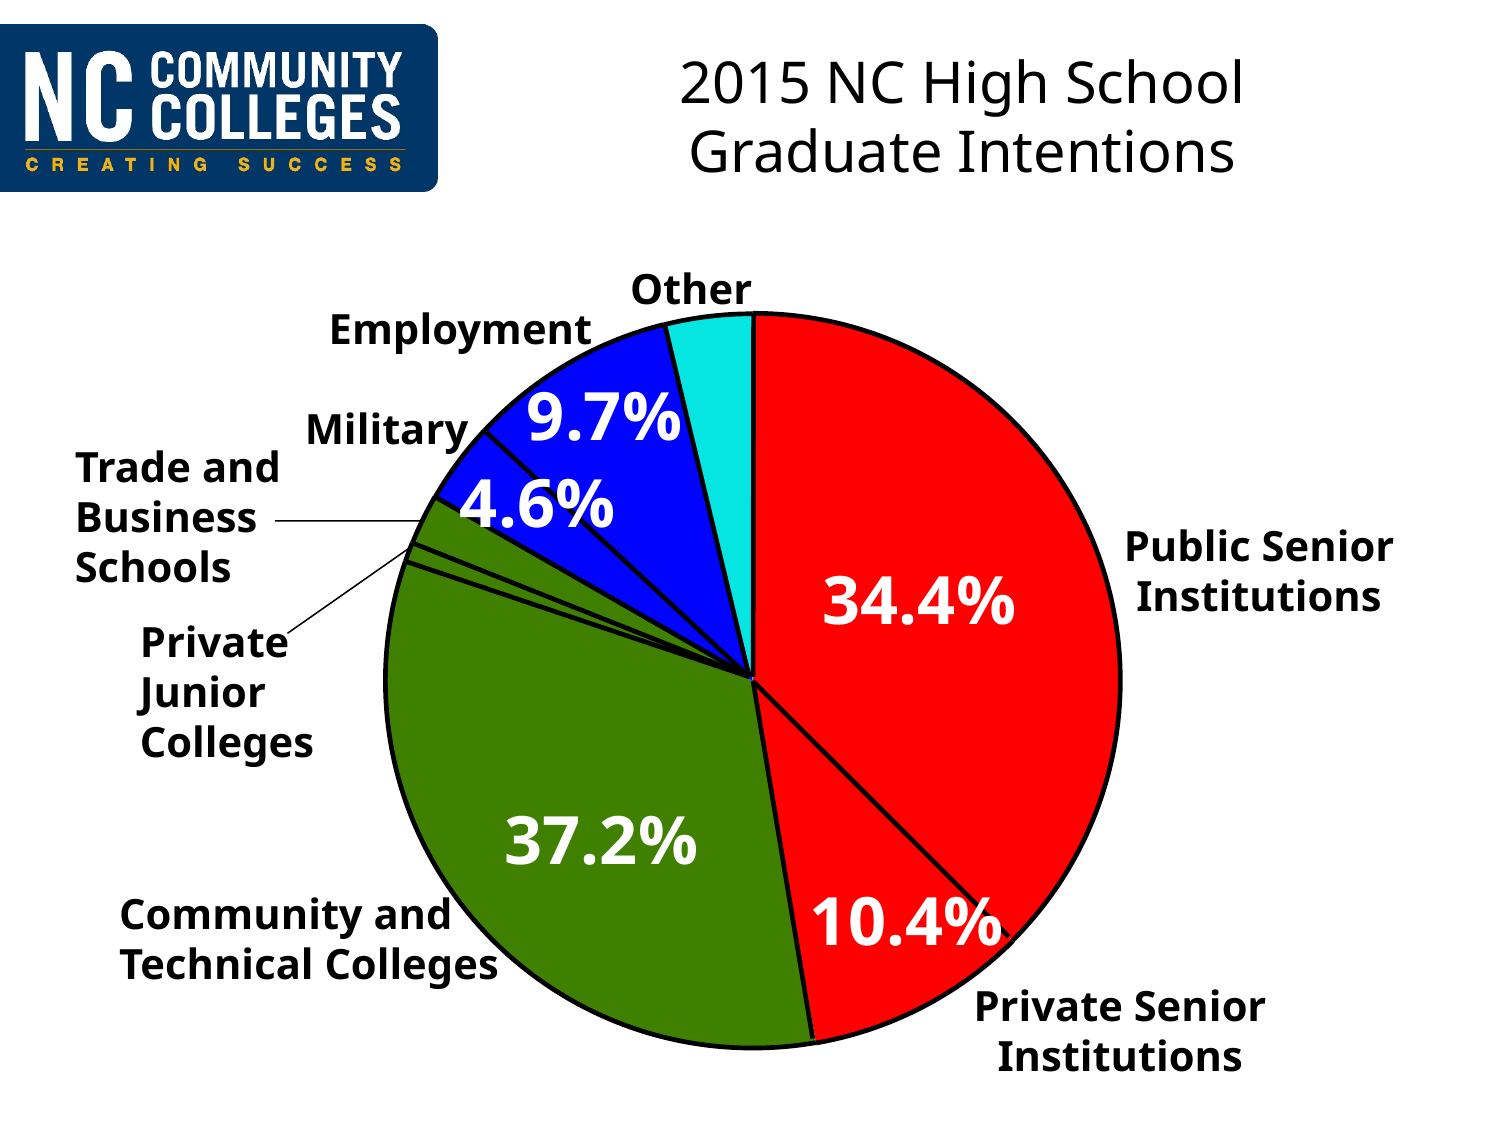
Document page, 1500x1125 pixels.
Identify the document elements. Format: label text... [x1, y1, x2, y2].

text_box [385, 312, 1121, 1049]
picture [0, 24, 438, 192]
text_box Community and Technical Colleges [104, 880, 380, 996]
text_box Public Senior Institutions [1125, 512, 1410, 628]
text_box Military [290, 395, 380, 461]
text_box Private Senior Institutions [958, 972, 1282, 1088]
text_box Trade and Business Schools [59, 433, 296, 599]
text_box Private Junior Colleges [124, 608, 329, 774]
title 2015 NC High School Graduate Intentions [462, 37, 1463, 193]
text_box Employment [313, 295, 608, 361]
text_box Other [615, 255, 768, 311]
